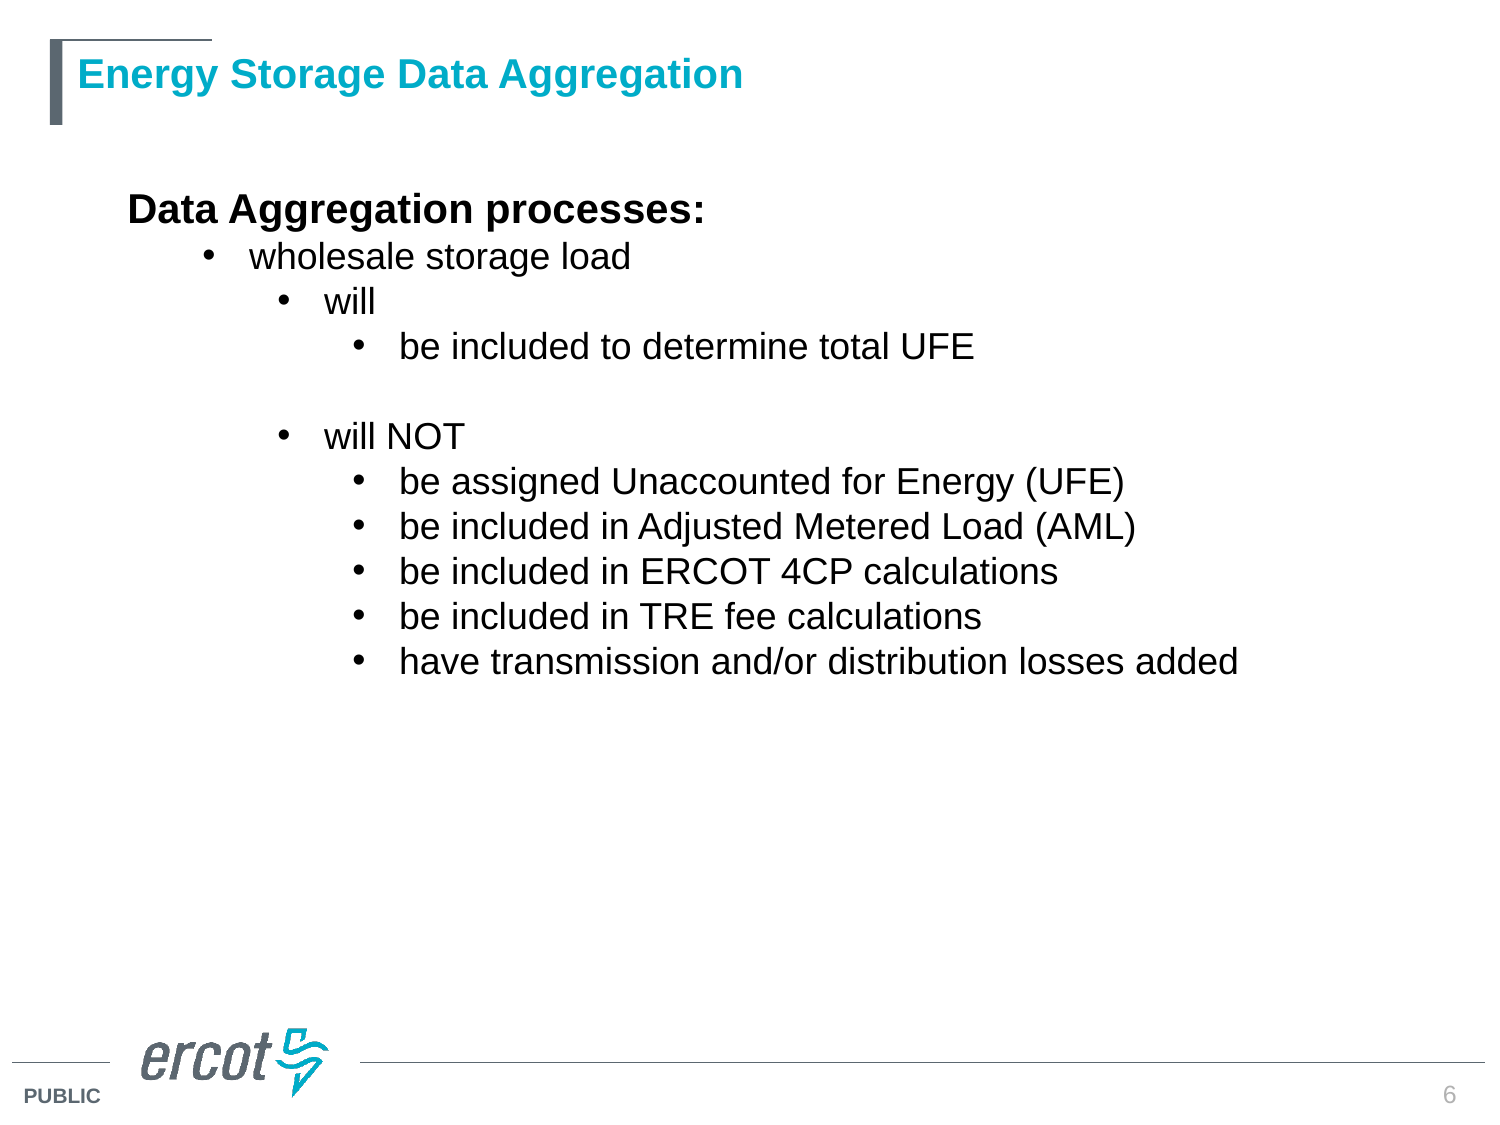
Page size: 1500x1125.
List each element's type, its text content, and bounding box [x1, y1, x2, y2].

text_box Data Aggregation processes: wholesale storage load will be included to determine total UFE will NOT be assigned Unaccounted for Energy (UFE) be included in Adjusted Metered Load (AML) be included in ERCOT 4CP calculations be included in TRE fee calculations have transmission and/or distribution losses added [112, 174, 1275, 735]
title Energy Storage Data Aggregation [62, 39, 1450, 125]
slide_number 6 [1412, 1076, 1488, 1112]
picture [137, 1024, 332, 1100]
